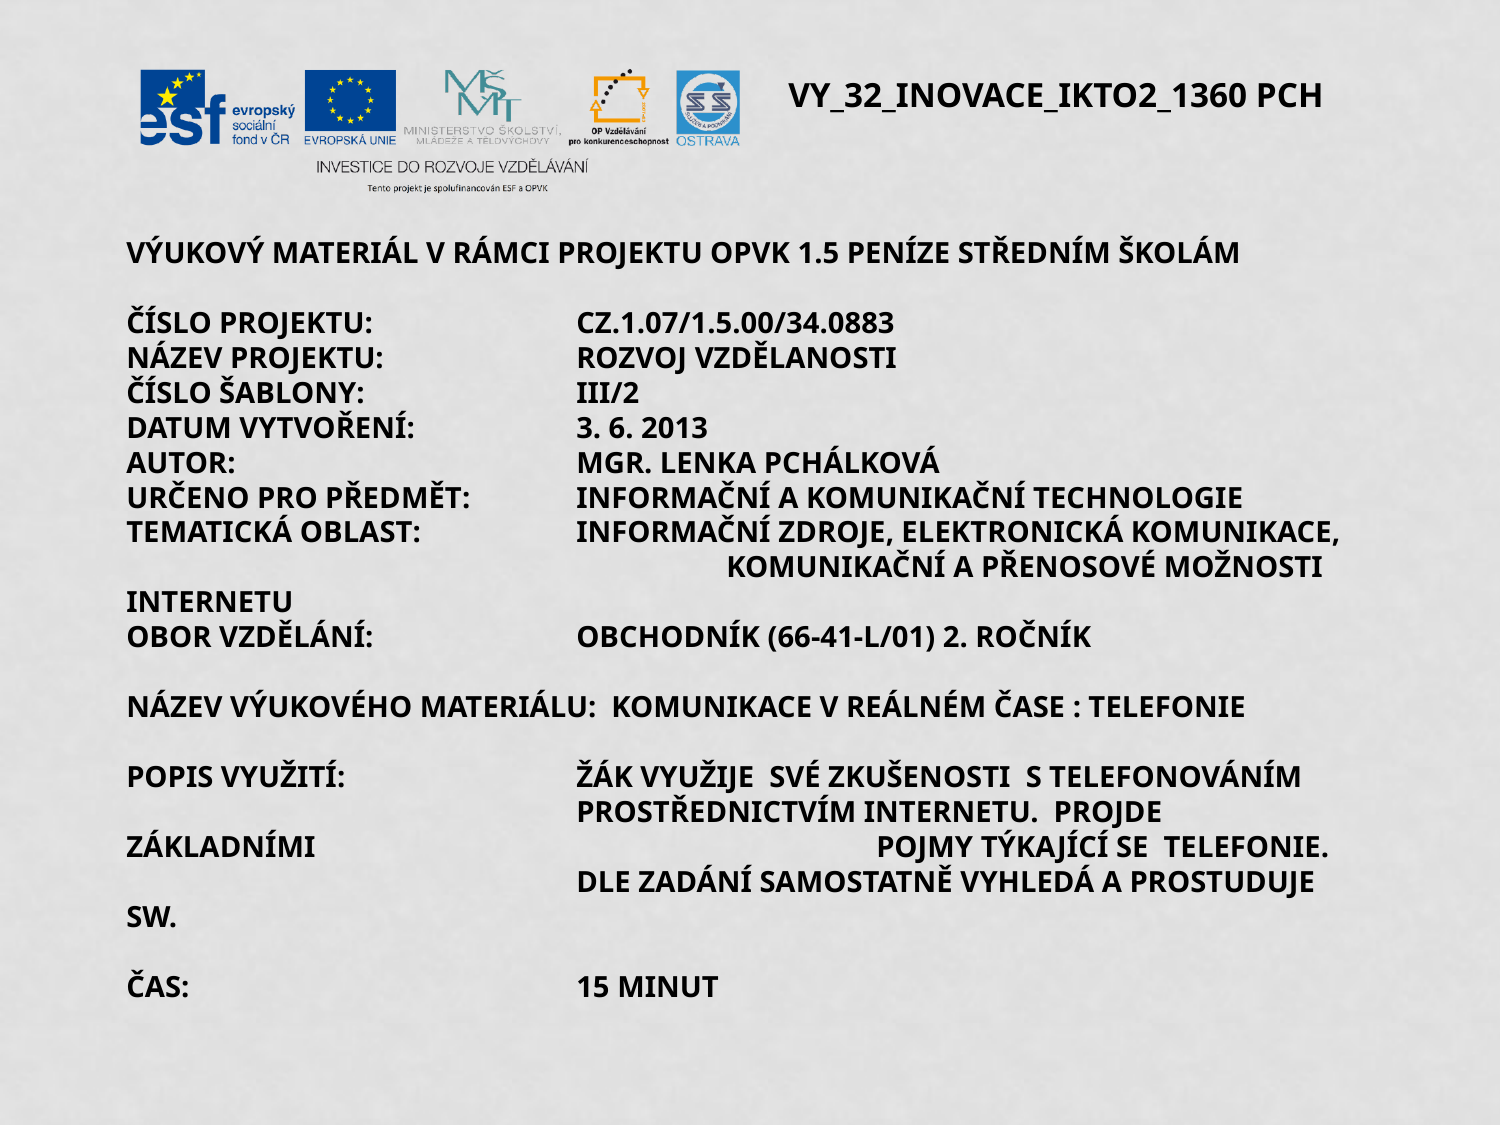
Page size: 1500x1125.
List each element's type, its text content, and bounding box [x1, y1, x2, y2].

text_box VY_32_INOVACE_IKTO2_1360 PCH [773, 66, 1364, 121]
text_box Výukový materiál v rámci projektu OPVK 1.5 Peníze středním školám Číslo projektu: CZ.1.07/1.5.00/34.0883 Název projektu: Rozvoj vzdělanosti Číslo šablony: III/2 Datum vytvoření: 3. 6. 2013 Autor: Mgr. Lenka Pchálková Určeno pro předmět: Informační a komunikační technologie Tematická oblast: Informační zdroje, elektronická komunikace, komunikační a přenosové možnosti Internetu Obor vzdělání: Obchodník (66-41-L/01) 2. ročník Název výukového materiálu: Komunikace v reálném čase : telefonie Popis využití: ŽÁK využije své zkušenosti s telefonováním prostřednictvím internetu. projde základními pojmy týkající se telefonie. Dle zadání Samostatně vyhledá a prostuduje sw. Čas: 15 minut [111, 226, 1364, 1019]
picture [135, 66, 746, 203]
